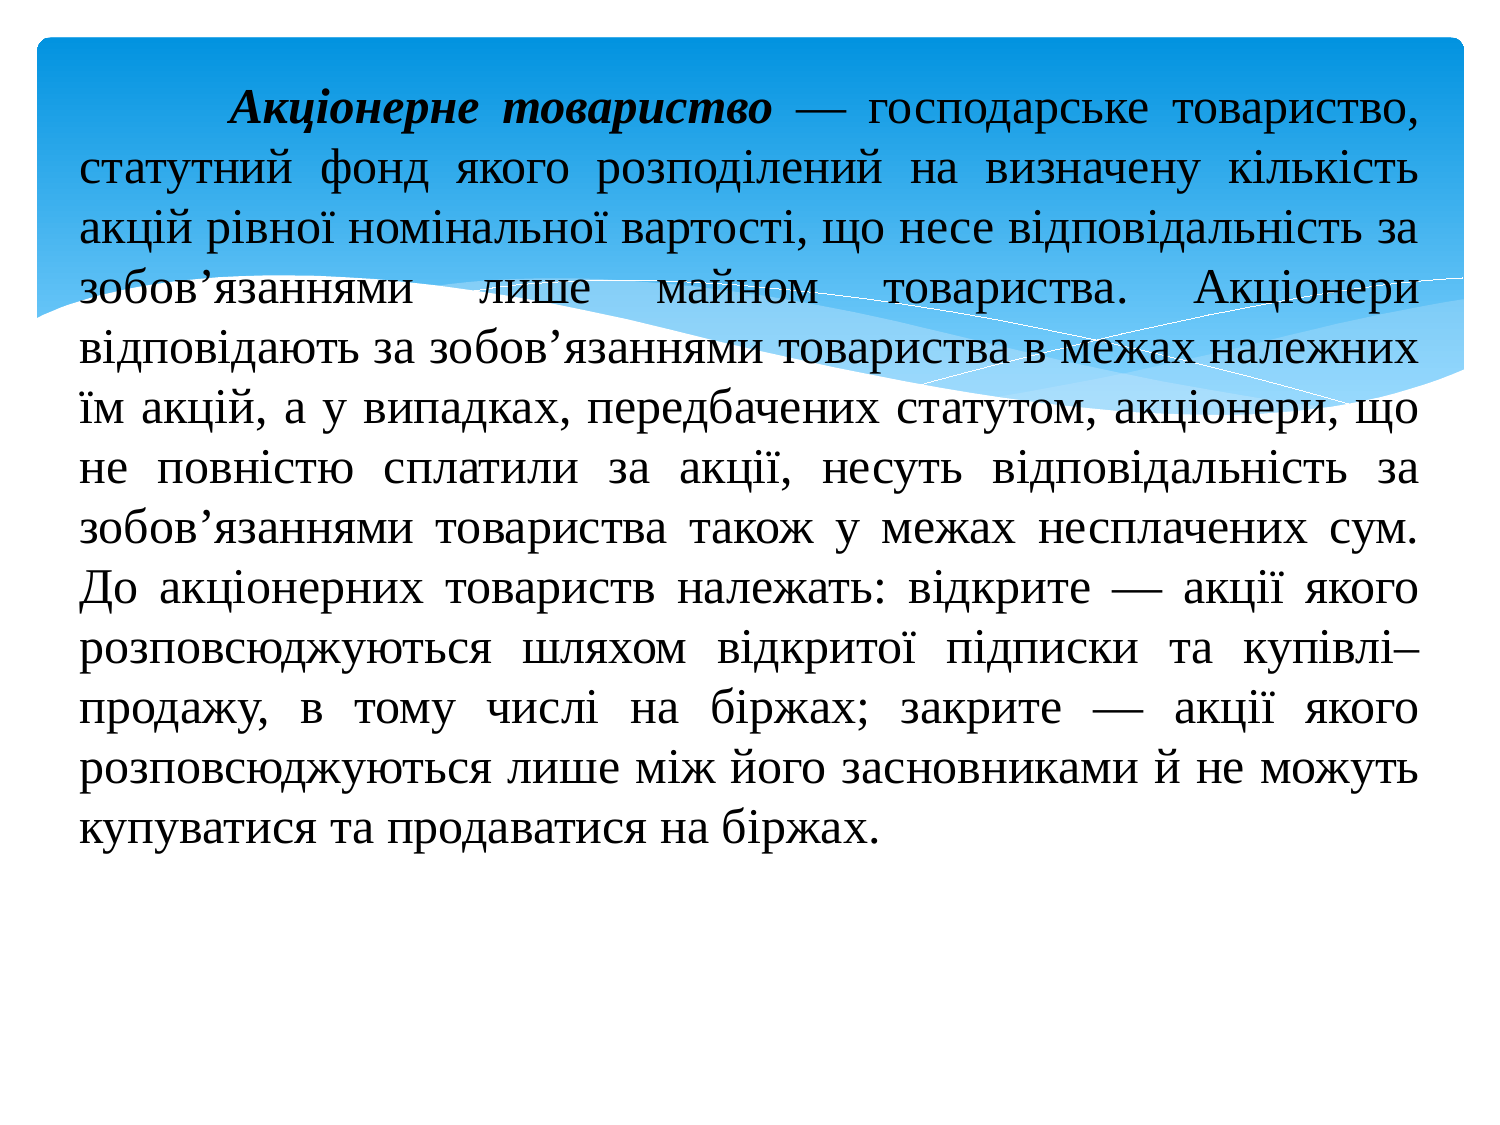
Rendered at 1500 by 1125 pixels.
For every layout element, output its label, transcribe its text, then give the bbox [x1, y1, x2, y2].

text_box Акціонерне товариство — господарське товариство, статутний фонд якого розподілений на визначену кількість акцій рівної номінальної вартості, що несе відповідальність за зобов’язаннями лише майном товариства. Акціонери відповідають за зобов’язаннями товариства в межах належних їм акцій, а у випадках, передбачених статутом, акціонери, що не повністю сплатили за акції, несуть відповідальність за зобов’язаннями товариства також у межах несплачених сум. До акціонерних товариств належать: відкрите — акції якого розповсюджуються шляхом відкритої підписки та купівлі–продажу, в тому числі на біржах; закрите — акції якого розповсюджуються лише між його засновниками й не можуть купуватися та продаватися на біржах. [64, 66, 1436, 862]
